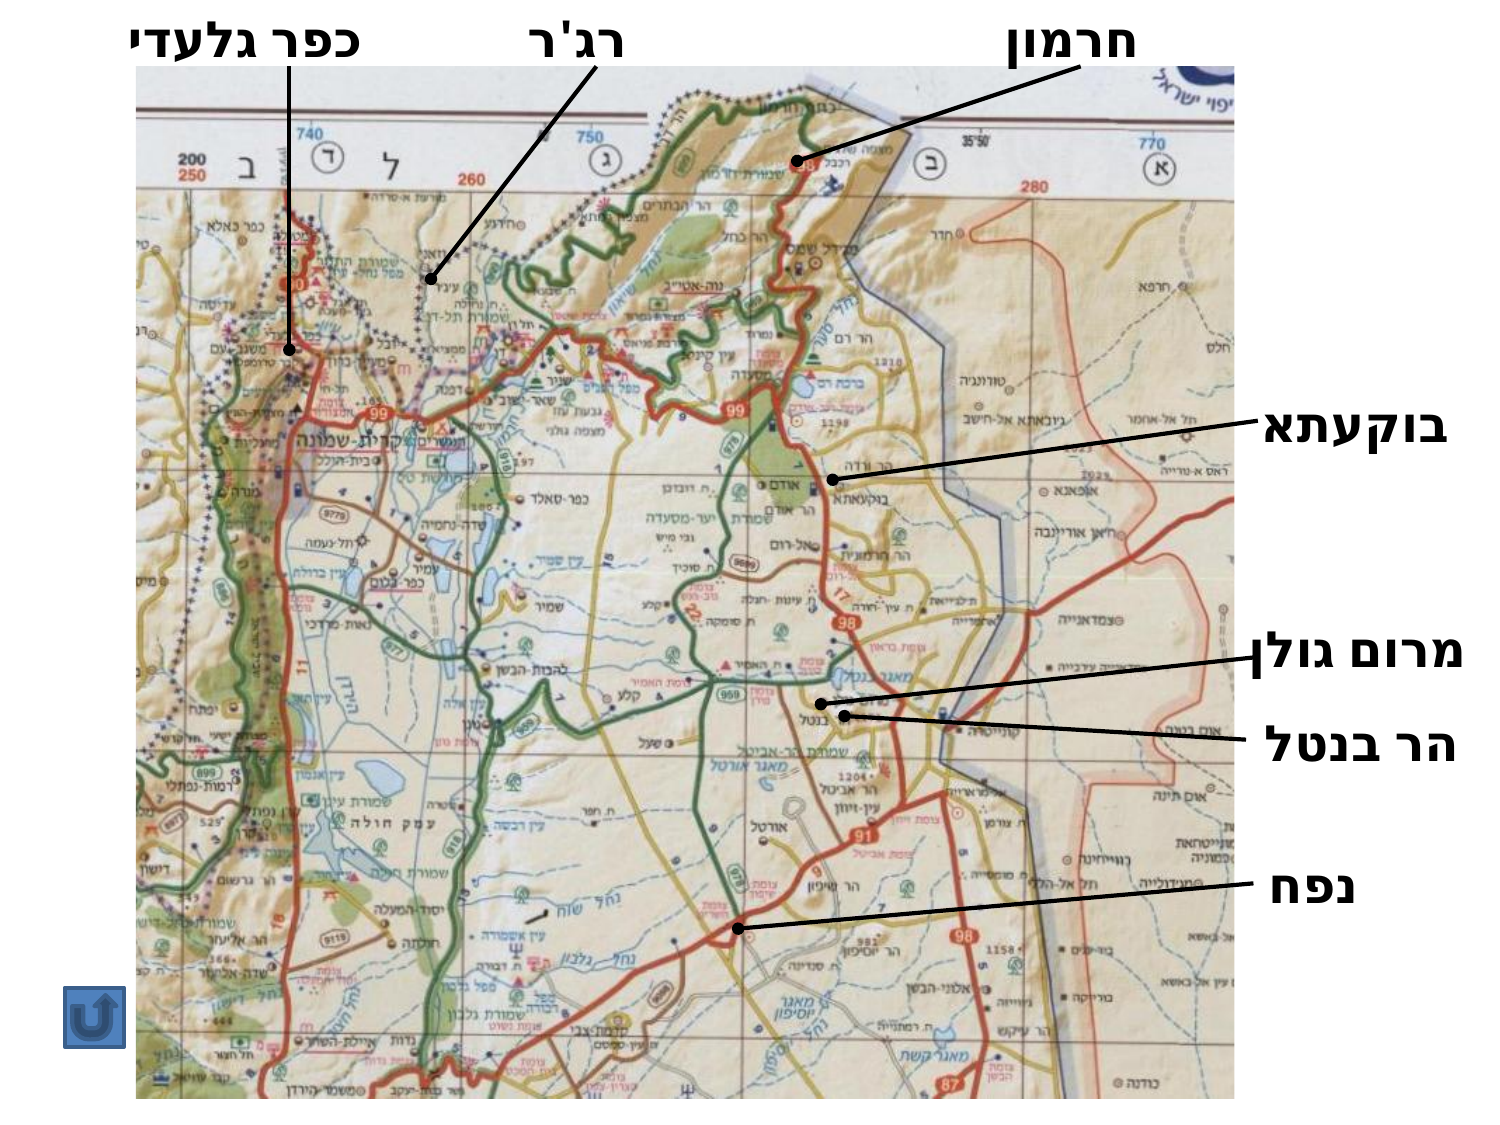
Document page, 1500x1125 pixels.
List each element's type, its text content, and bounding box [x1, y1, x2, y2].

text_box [820, 656, 1259, 705]
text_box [796, 66, 1081, 162]
text_box הר בנטל [1249, 704, 1474, 779]
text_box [430, 66, 597, 280]
text_box רג'ר [512, 0, 642, 64]
text_box נפח [1253, 845, 1373, 921]
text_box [737, 883, 1259, 929]
text_box כפר גלעדי [113, 0, 377, 75]
text_box [63, 986, 126, 1049]
text_box חרמון [989, 0, 1154, 64]
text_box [832, 420, 1259, 480]
text_box מרום גולן [1238, 609, 1482, 685]
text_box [844, 715, 1247, 740]
picture [135, 66, 1235, 1099]
text_box בוקעתא [1245, 385, 1464, 460]
